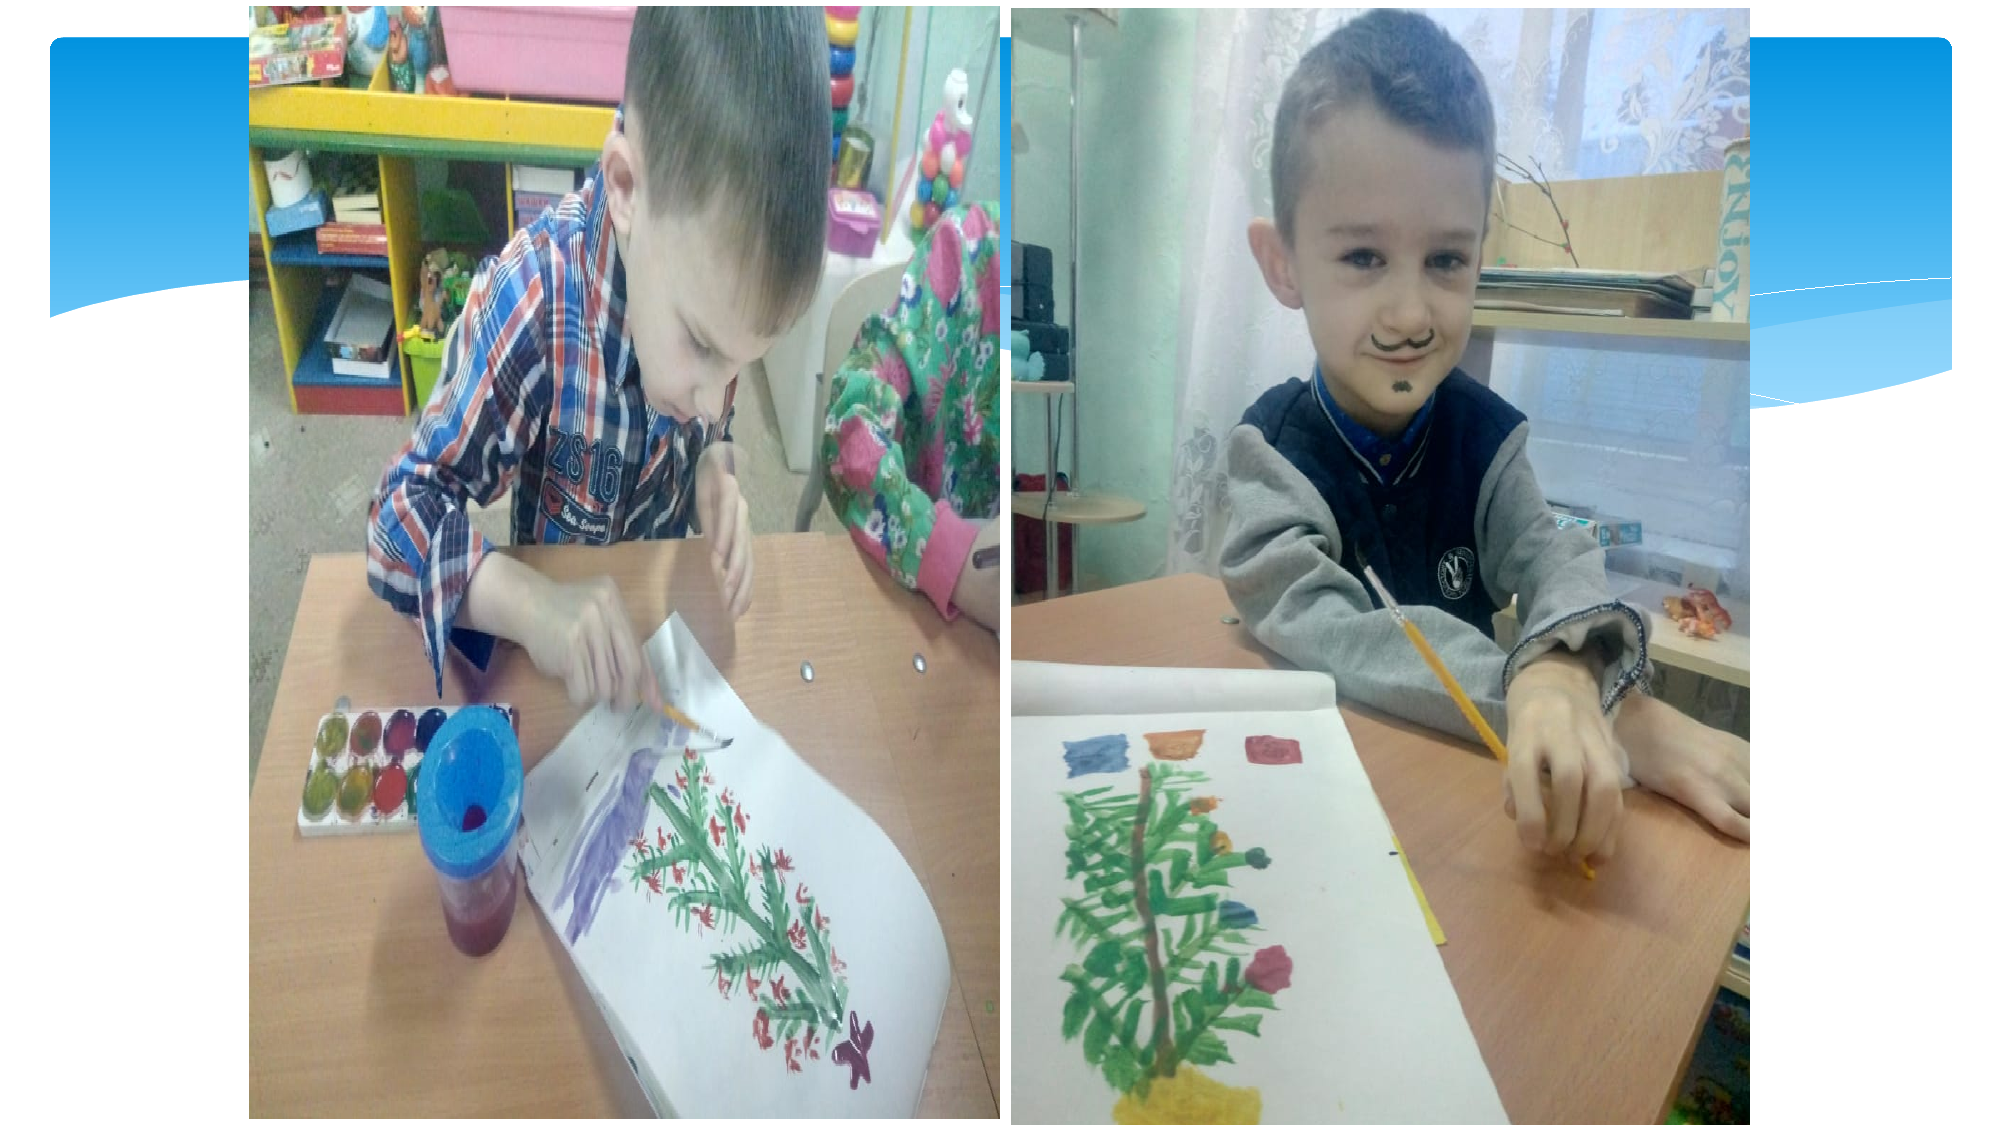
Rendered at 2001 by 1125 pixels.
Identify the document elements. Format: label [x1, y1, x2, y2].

picture [249, 6, 1001, 1119]
picture [1011, 8, 1751, 1125]
